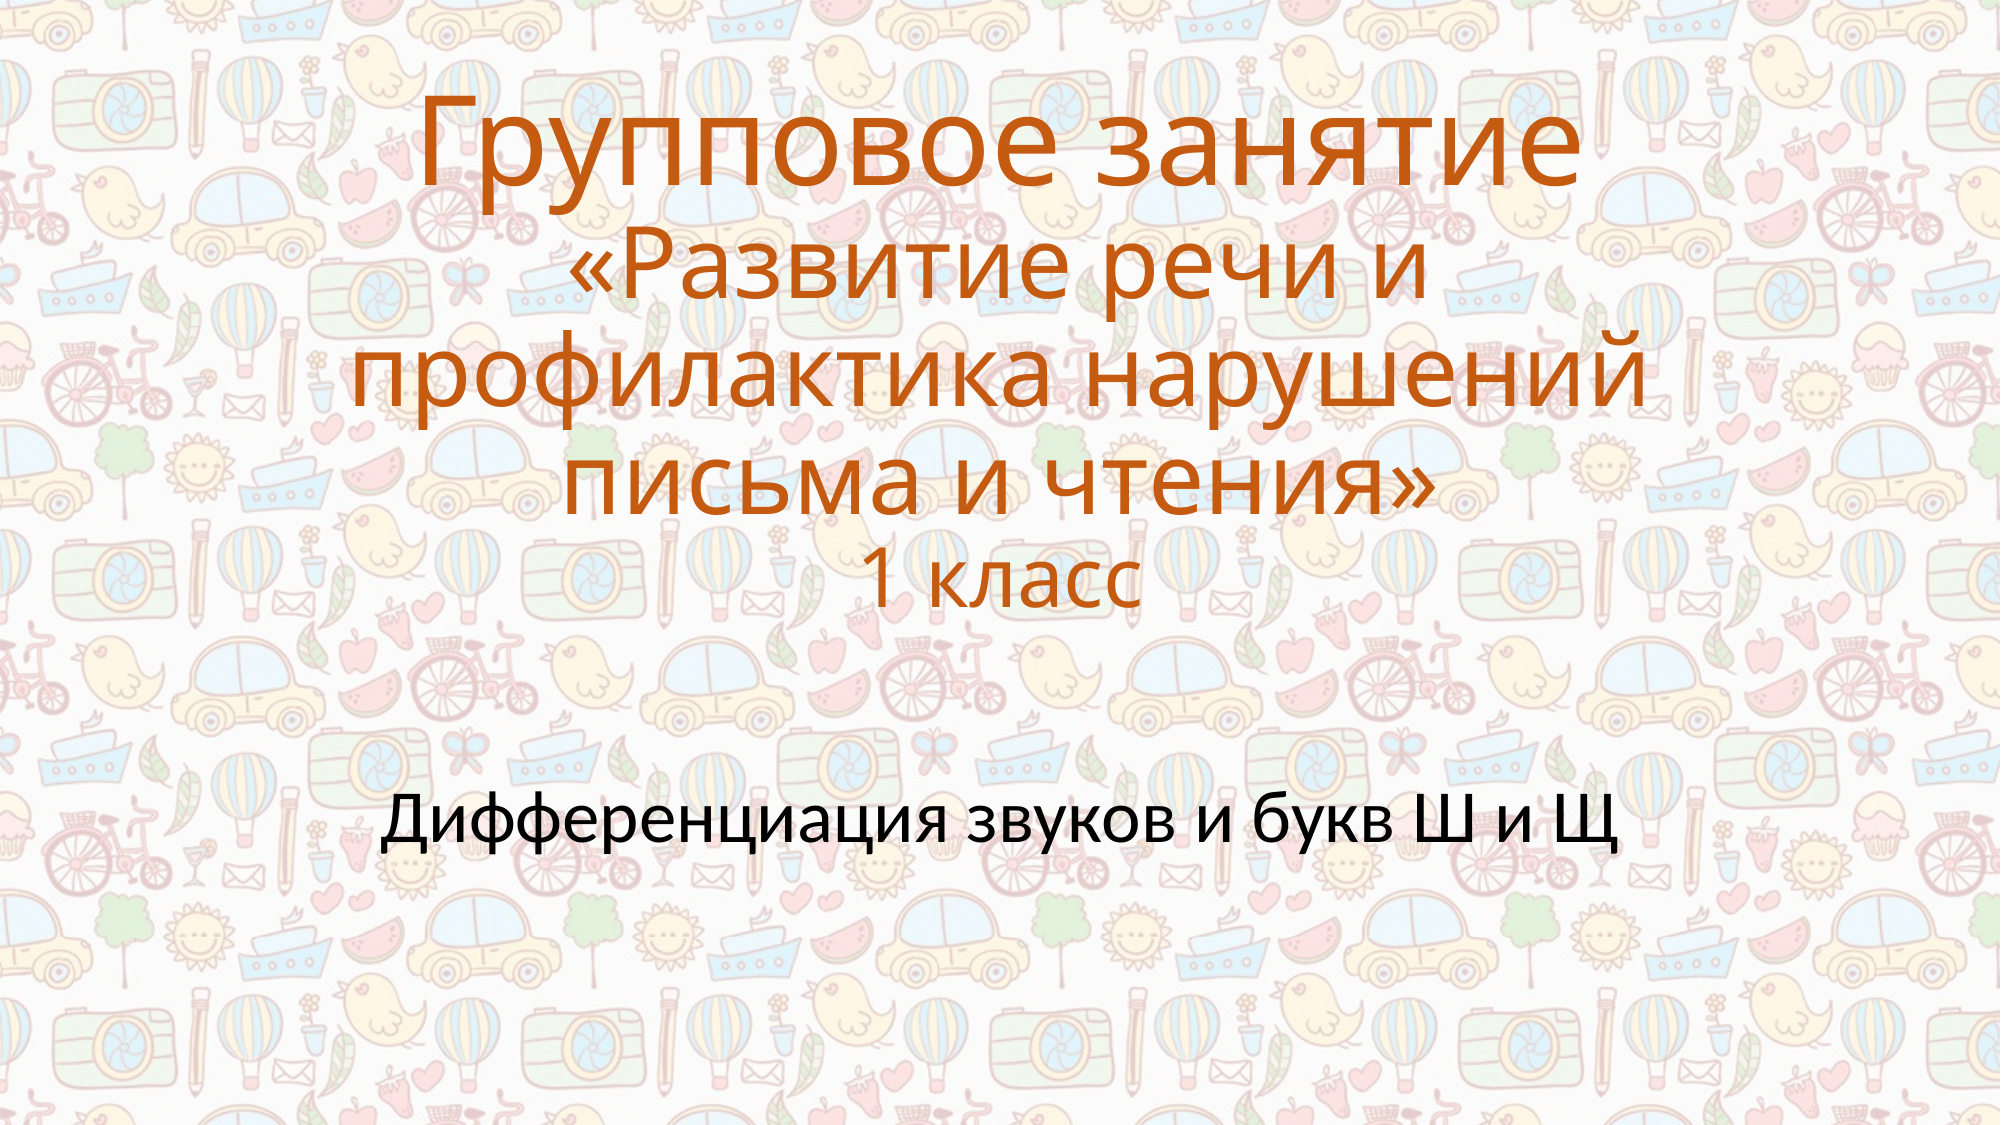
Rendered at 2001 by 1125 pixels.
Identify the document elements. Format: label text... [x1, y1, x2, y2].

subtitle Дифференциация звуков и букв Ш и Щ [249, 770, 1750, 1042]
title Групповое занятие «Развитие речи и профилактика нарушений письма и чтения» 1 класс [249, 0, 1750, 634]
